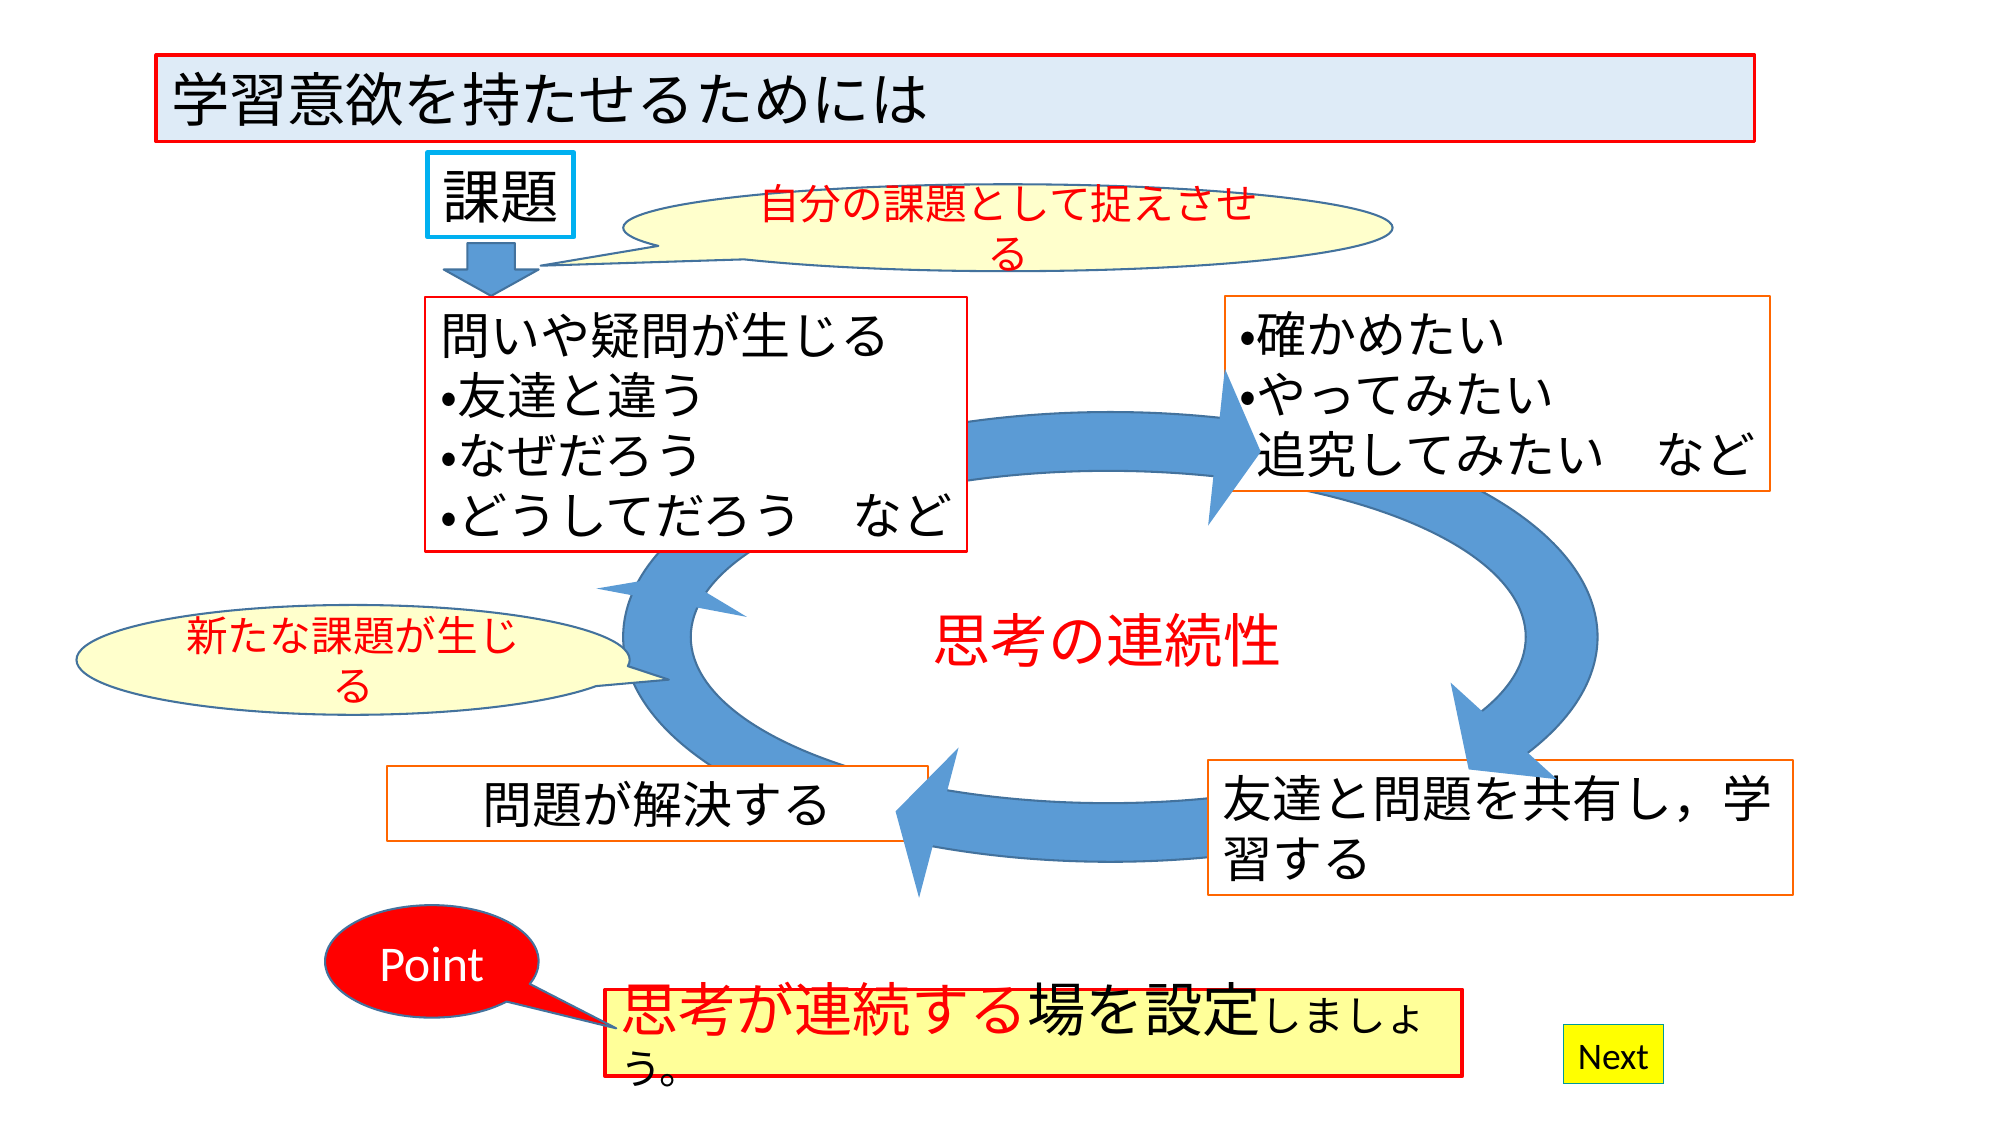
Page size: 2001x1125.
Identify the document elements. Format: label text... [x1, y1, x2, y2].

text_box 新たな課題が生じる [75, 603, 386, 716]
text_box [386, 295, 1794, 897]
text_box 課題 [427, 152, 574, 238]
text_box Point [324, 904, 618, 1030]
text_box 学習意欲を持たせるためには [155, 54, 1756, 143]
text_box Next [1563, 1024, 1664, 1084]
text_box [442, 242, 540, 295]
text_box 自分の課題として捉えさせる [539, 183, 1394, 273]
text_box 思考が連続する場を設定しましょう。 [604, 989, 1463, 1077]
